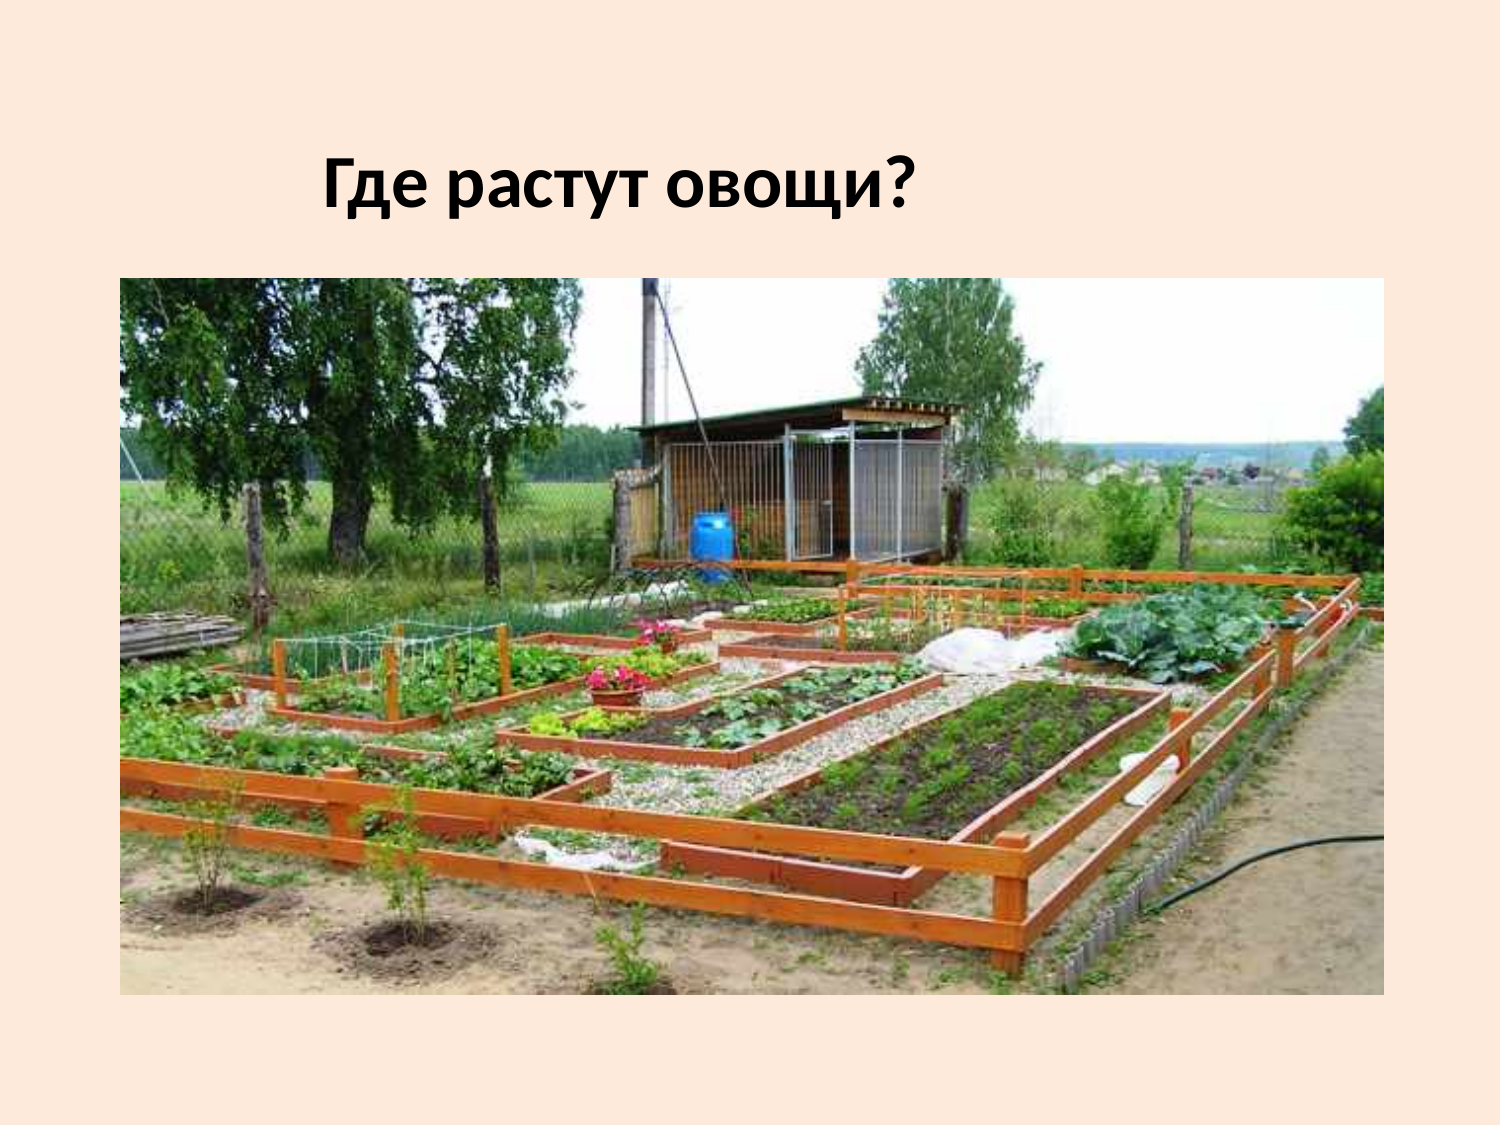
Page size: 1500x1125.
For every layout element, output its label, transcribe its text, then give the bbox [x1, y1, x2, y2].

picture [119, 278, 1385, 995]
text_box Где растут овощи? [206, 125, 1069, 231]
